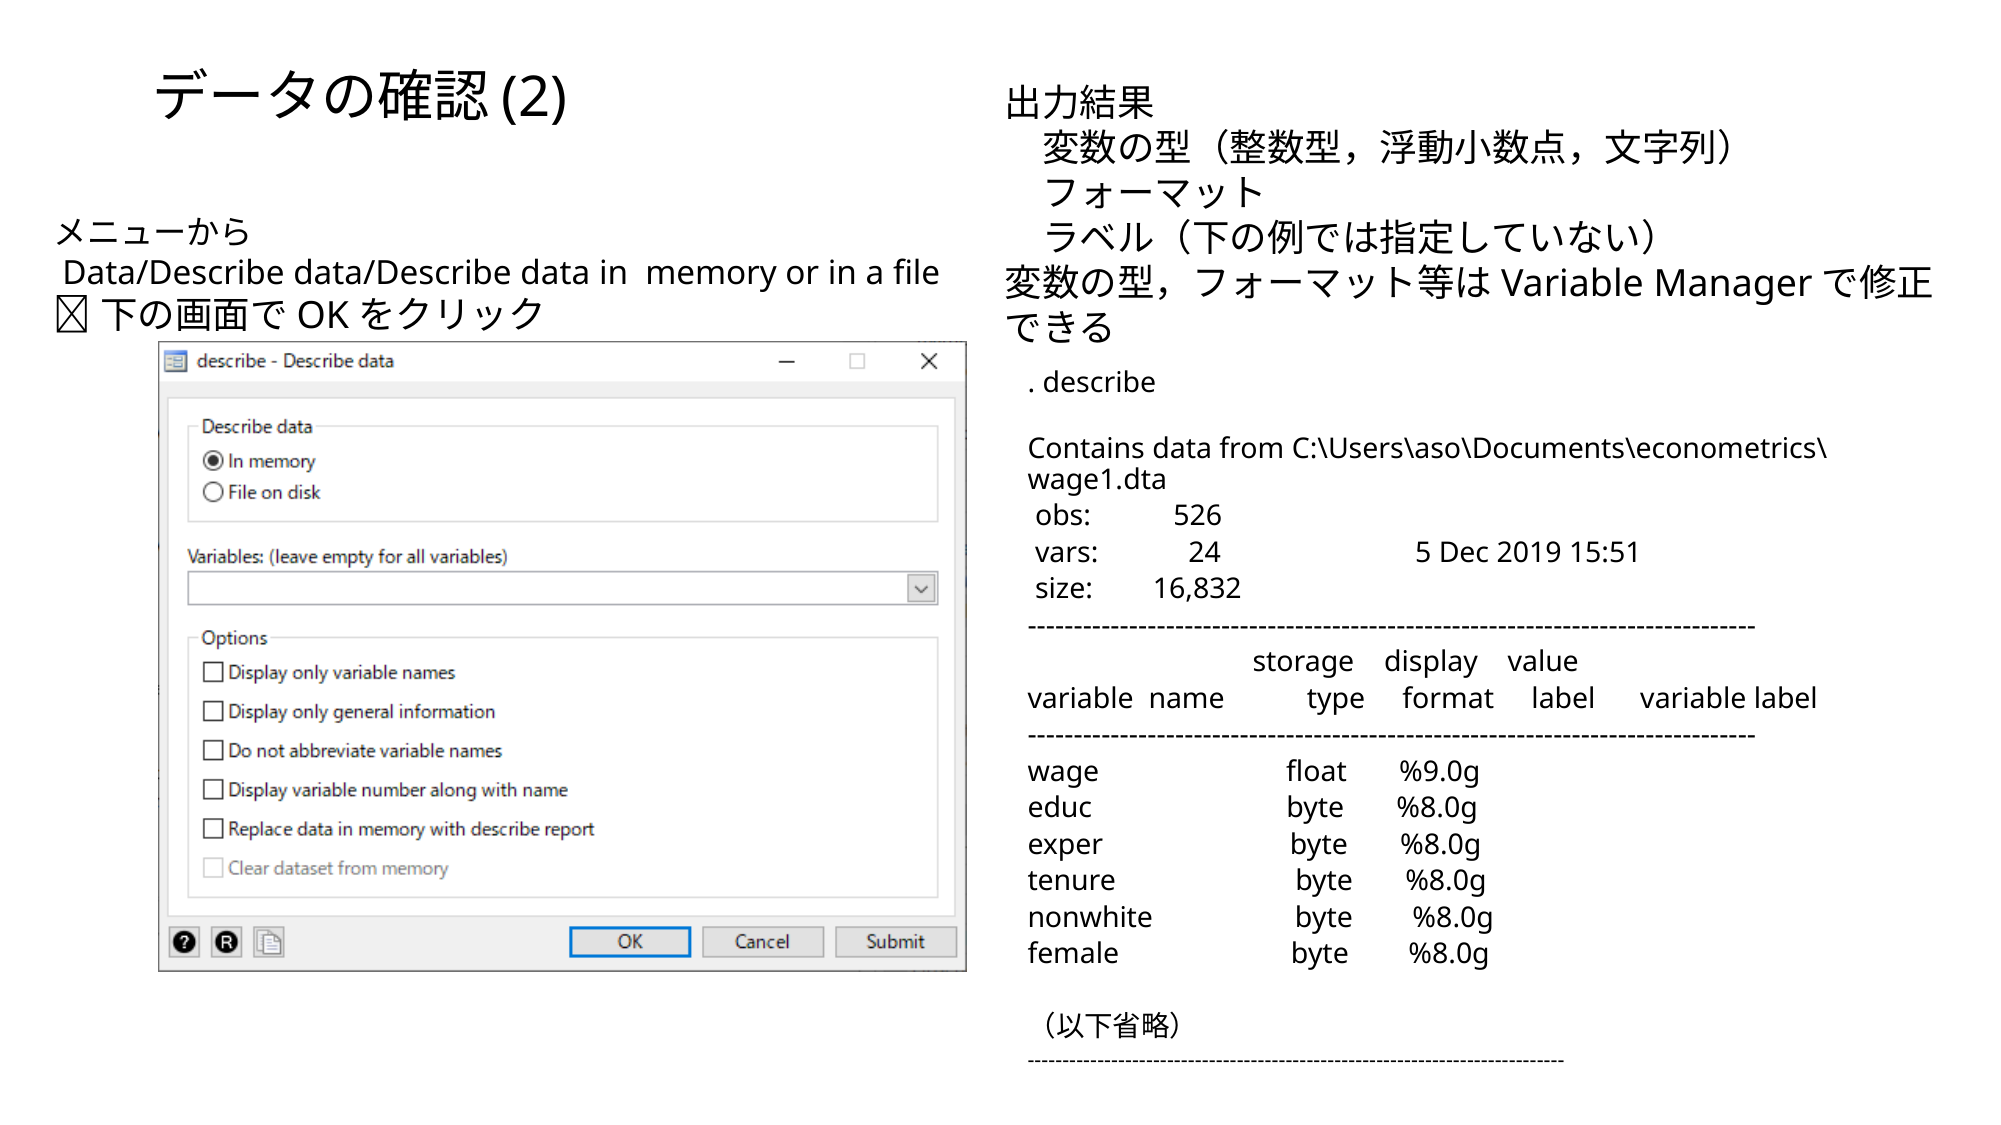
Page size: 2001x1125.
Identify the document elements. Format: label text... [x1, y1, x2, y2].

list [158, 341, 967, 972]
text_box メニューから Data/Describe data/Describe data in memory or in a file 下の画面でOKをクリック [39, 203, 967, 344]
title データの確認(2) [137, 59, 1763, 136]
list . describe Contains data from C:\Users\aso\Documents\econometrics\wage1.dta obs: 526 vars: 24 5 Dec 2019 15:51 size: 16,832 ------------------------------------------------------------------------------- storage display value variable name type format label variable label ------------------------------------------------------------------------------- wage float %9.0g educ byte %8.0g exper byte %8.0g tenure byte %8.0g nonwhite byte %8.0g female byte %8.0g （以下省略） ----------------------------------------------------------------------------- [1012, 402, 1972, 1086]
text_box 出力結果 変数の型（整数型，浮動小数点，文字列） フォーマット ラベル（下の例では指定していない） 変数の型，フォーマット等はVariable Managerで修正できる [989, 72, 1972, 402]
